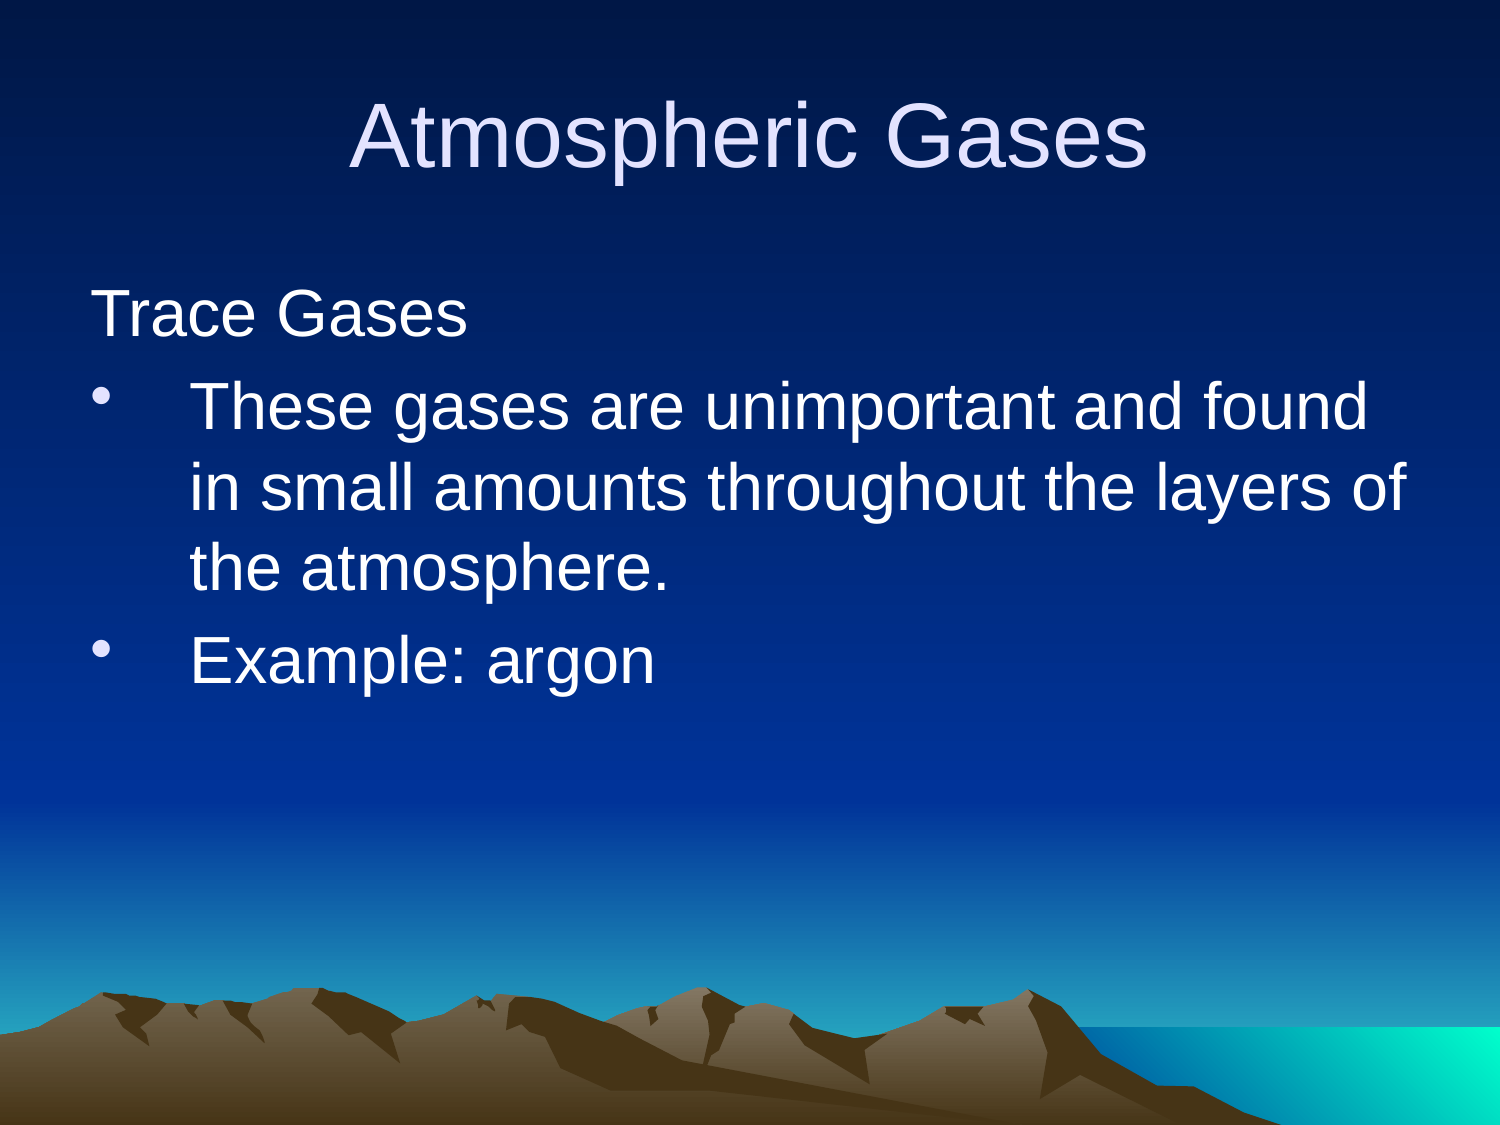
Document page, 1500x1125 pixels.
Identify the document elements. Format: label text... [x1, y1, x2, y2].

title Atmospheric Gases [74, 37, 1426, 226]
list Trace Gases These gases are unimportant and found in small amounts throughout the layers of the atmosphere. Example: argon [74, 262, 1426, 1001]
